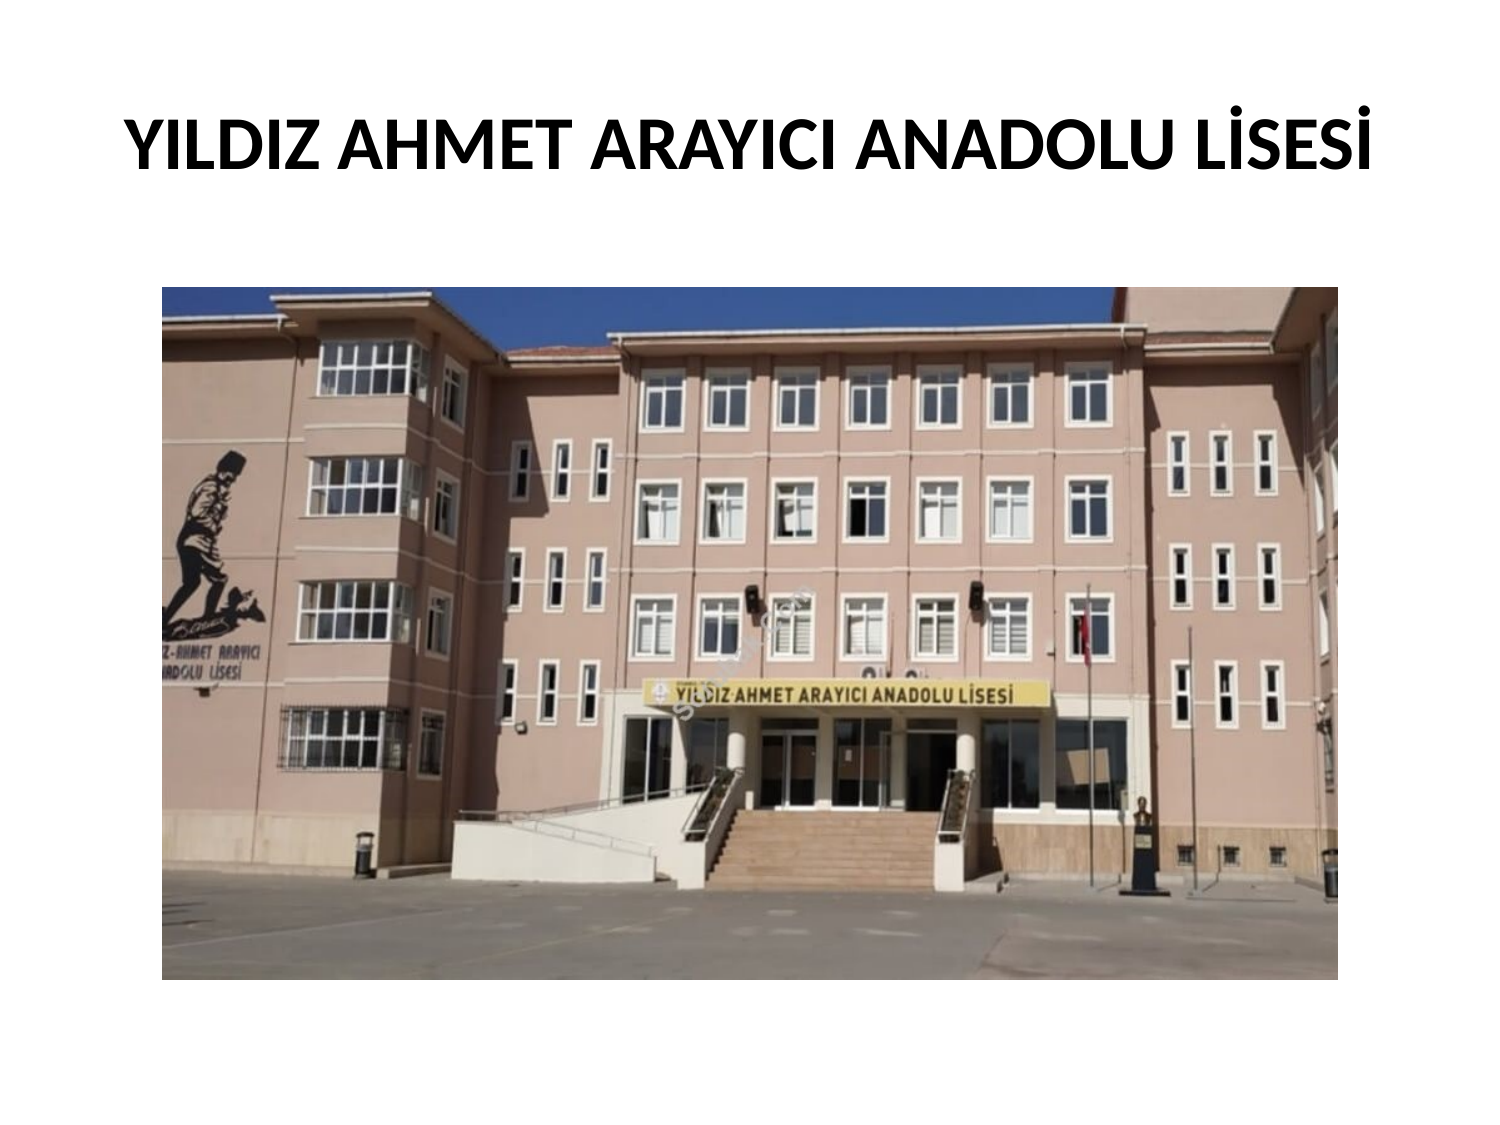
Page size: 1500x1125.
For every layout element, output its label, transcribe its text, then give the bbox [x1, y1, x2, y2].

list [162, 287, 1338, 981]
title YILDIZ AHMET ARAYICI ANADOLU LİSESİ [75, 45, 1425, 233]
